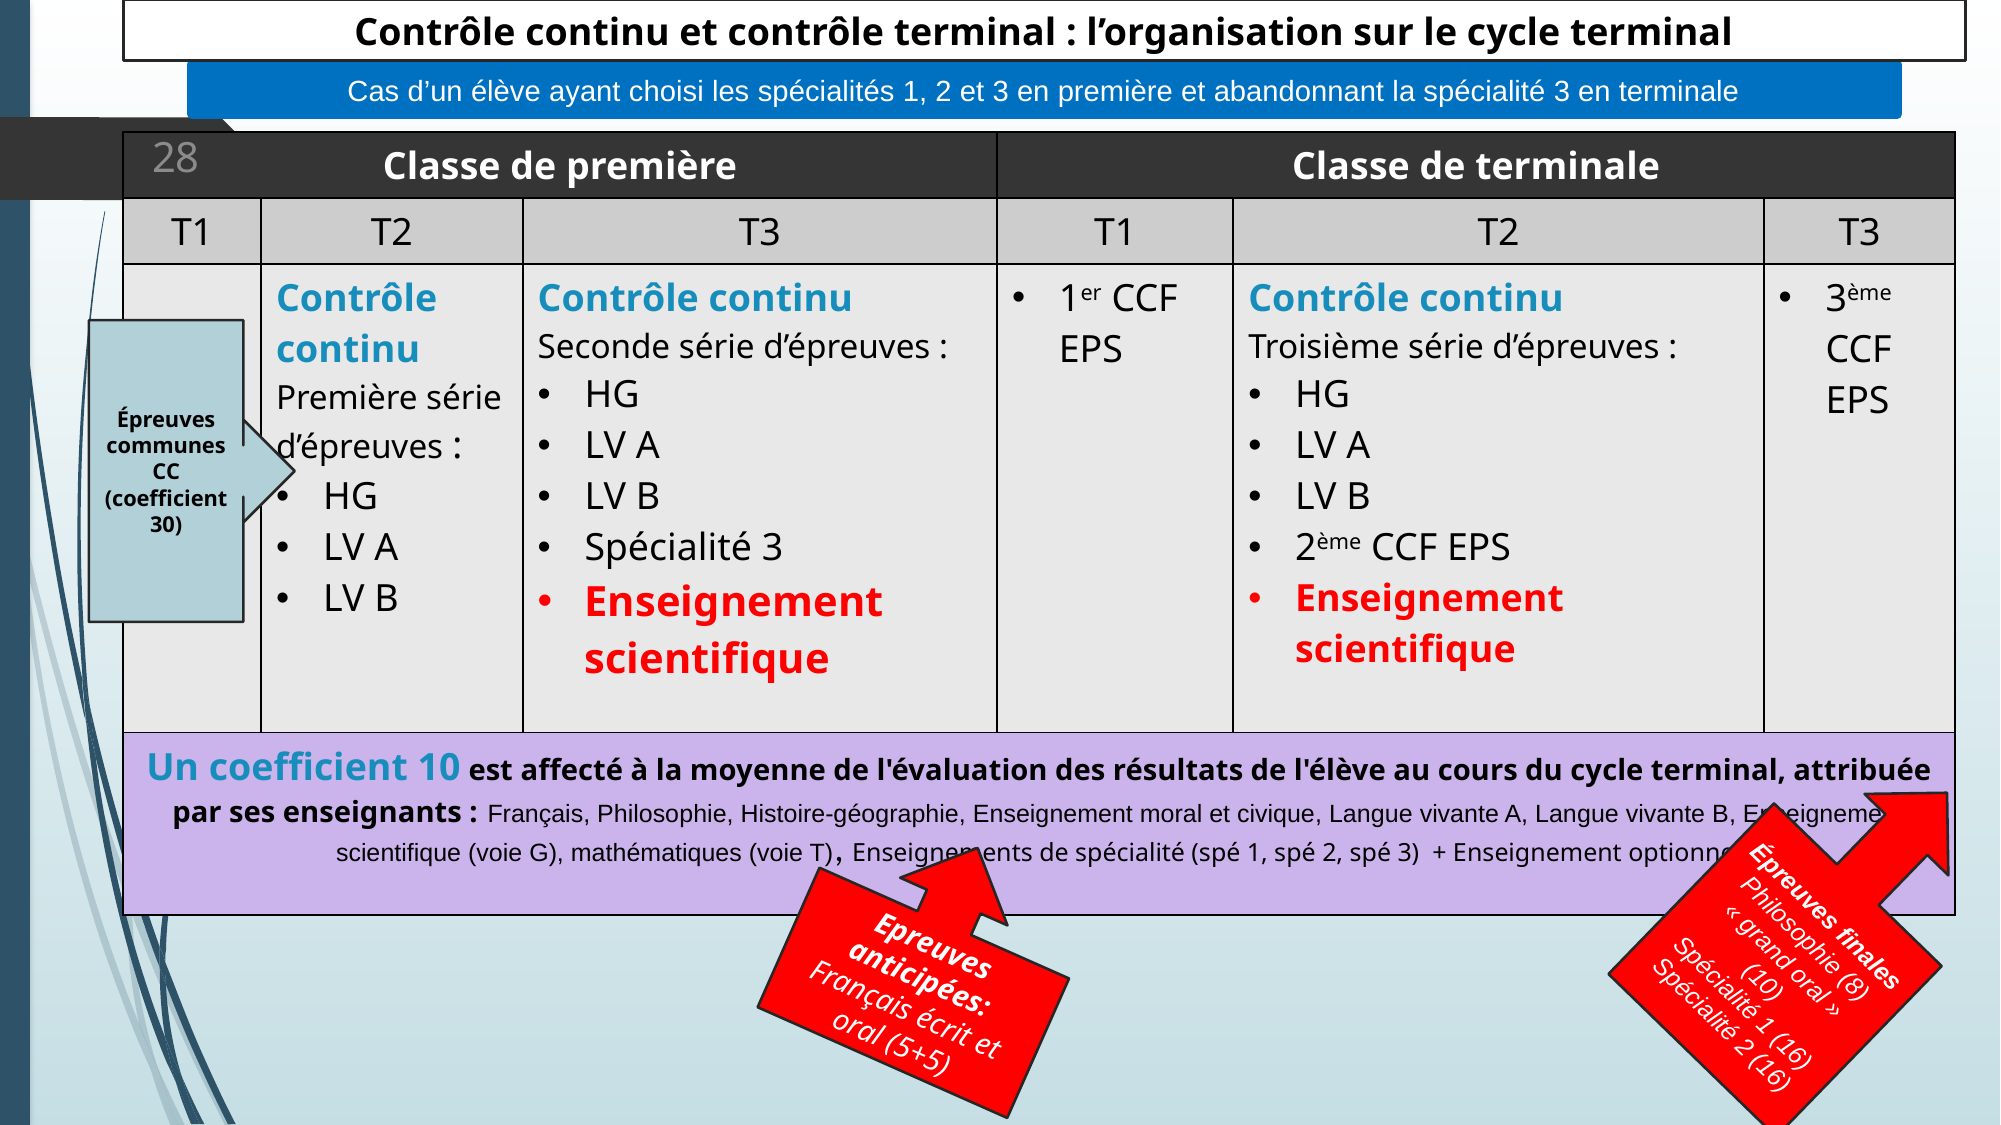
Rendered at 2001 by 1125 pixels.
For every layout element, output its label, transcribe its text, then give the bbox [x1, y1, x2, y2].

table_cell Contrôle continu Seconde série d’épreuves : HG LV A LV B Spécialité 3 Enseignement scientifique [524, 265, 996, 732]
text_box Cas d’un élève ayant choisi les spécialités 1, 2 et 3 en première et abandonnant la spécialité 3 en terminale [191, 64, 1897, 115]
table_cell Contrôle continu Troisième série d’épreuves : HG LV A LV B 2ème CCF EPS Enseignement scientifique [1234, 265, 1763, 732]
table_cell T1 [998, 199, 1232, 263]
table_cell Contrôle continu Première série d’épreuves : HG LV A LV B [262, 265, 522, 732]
table_cell 1er CCF EPS [998, 265, 1232, 732]
table_cell 3ème CCF EPS [1765, 265, 1954, 732]
text_box Contrôle continu et contrôle terminal : l’organisation sur le cycle terminal [122, 0, 1967, 62]
table_header Classe de terminale [998, 133, 1954, 197]
table_cell T1 [124, 199, 260, 263]
table_cell T3 [1765, 199, 1954, 263]
text_box Epreuves anticipées: Français écrit et oral (5+5) [756, 846, 1071, 1120]
text_box Épreuves communes CC (coefficient 30) [87, 318, 296, 624]
text_box Épreuves finales Philosophie (8) « grand oral » (10) Spécialité 1 (16) Spécialité 2 (16) [1607, 791, 1950, 1125]
table_cell [124, 509, 260, 732]
table_cell Un coefficient 10 est affecté à la moyenne de l'évaluation des résultats de l'élève au cours du cycle terminal, attribuée par ses enseignants : Français, Philosophie, Histoire-géographie, Enseignement moral et civique, Langue vivante A, Langue vivante B, Enseignement scientifique (voie G), mathématiques (voie T), Enseignements de spécialité (spé 1, spé 2, spé 3) + Enseignement optionnel [124, 733, 1954, 914]
slide_number 28 [87, 129, 216, 190]
table_cell T2 [262, 199, 522, 263]
table_cell [124, 265, 260, 433]
table_cell T2 [1234, 199, 1763, 263]
table_header Classe de première [124, 133, 996, 197]
text_box [95, 754, 1927, 832]
table_cell T3 [524, 199, 996, 263]
